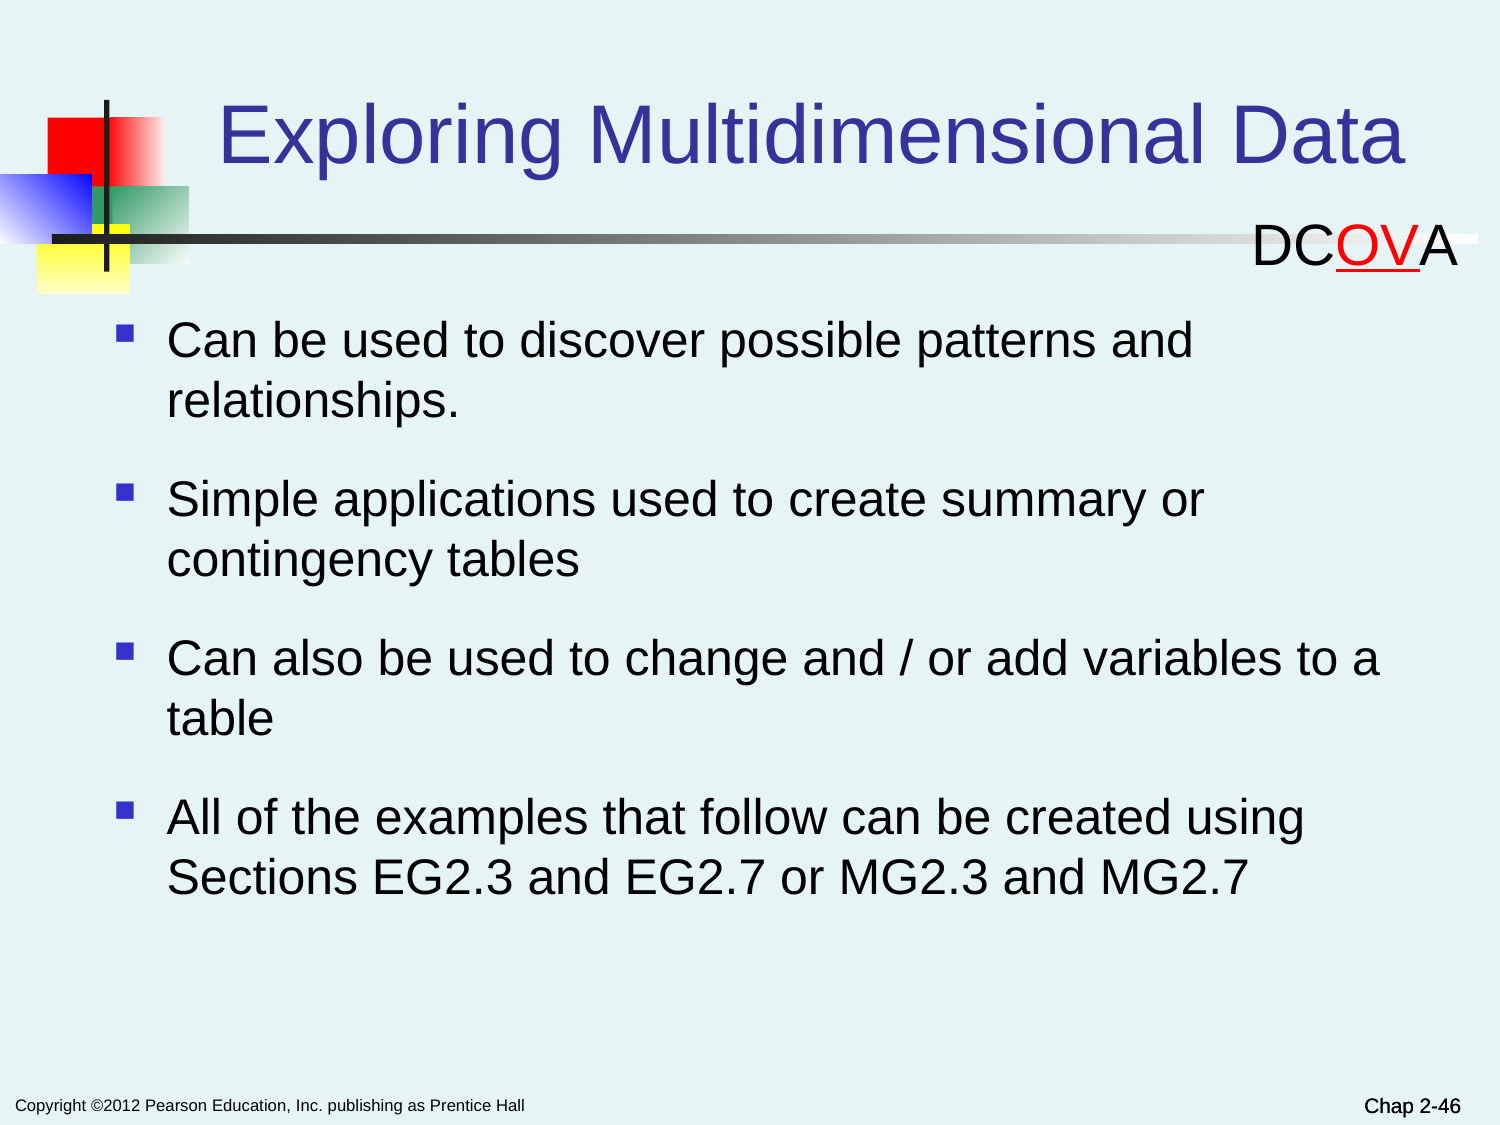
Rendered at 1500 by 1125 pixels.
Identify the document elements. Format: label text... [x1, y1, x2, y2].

list Can be used to discover possible patterns and relationships. Simple applications used to create summary or contingency tables Can also be used to change and / or add variables to a table All of the examples that follow can be created using Sections EG2.3 and EG2.7 or MG2.3 and MG2.7 [99, 299, 1426, 1044]
text_box DCOVA [1236, 200, 1474, 285]
text_box Chap 2-46 [1125, 1071, 1475, 1125]
title Exploring Multidimensional Data [187, 24, 1438, 188]
footer Copyright ©2012 Pearson Education, Inc. publishing as Prentice Hall [0, 1087, 850, 1125]
